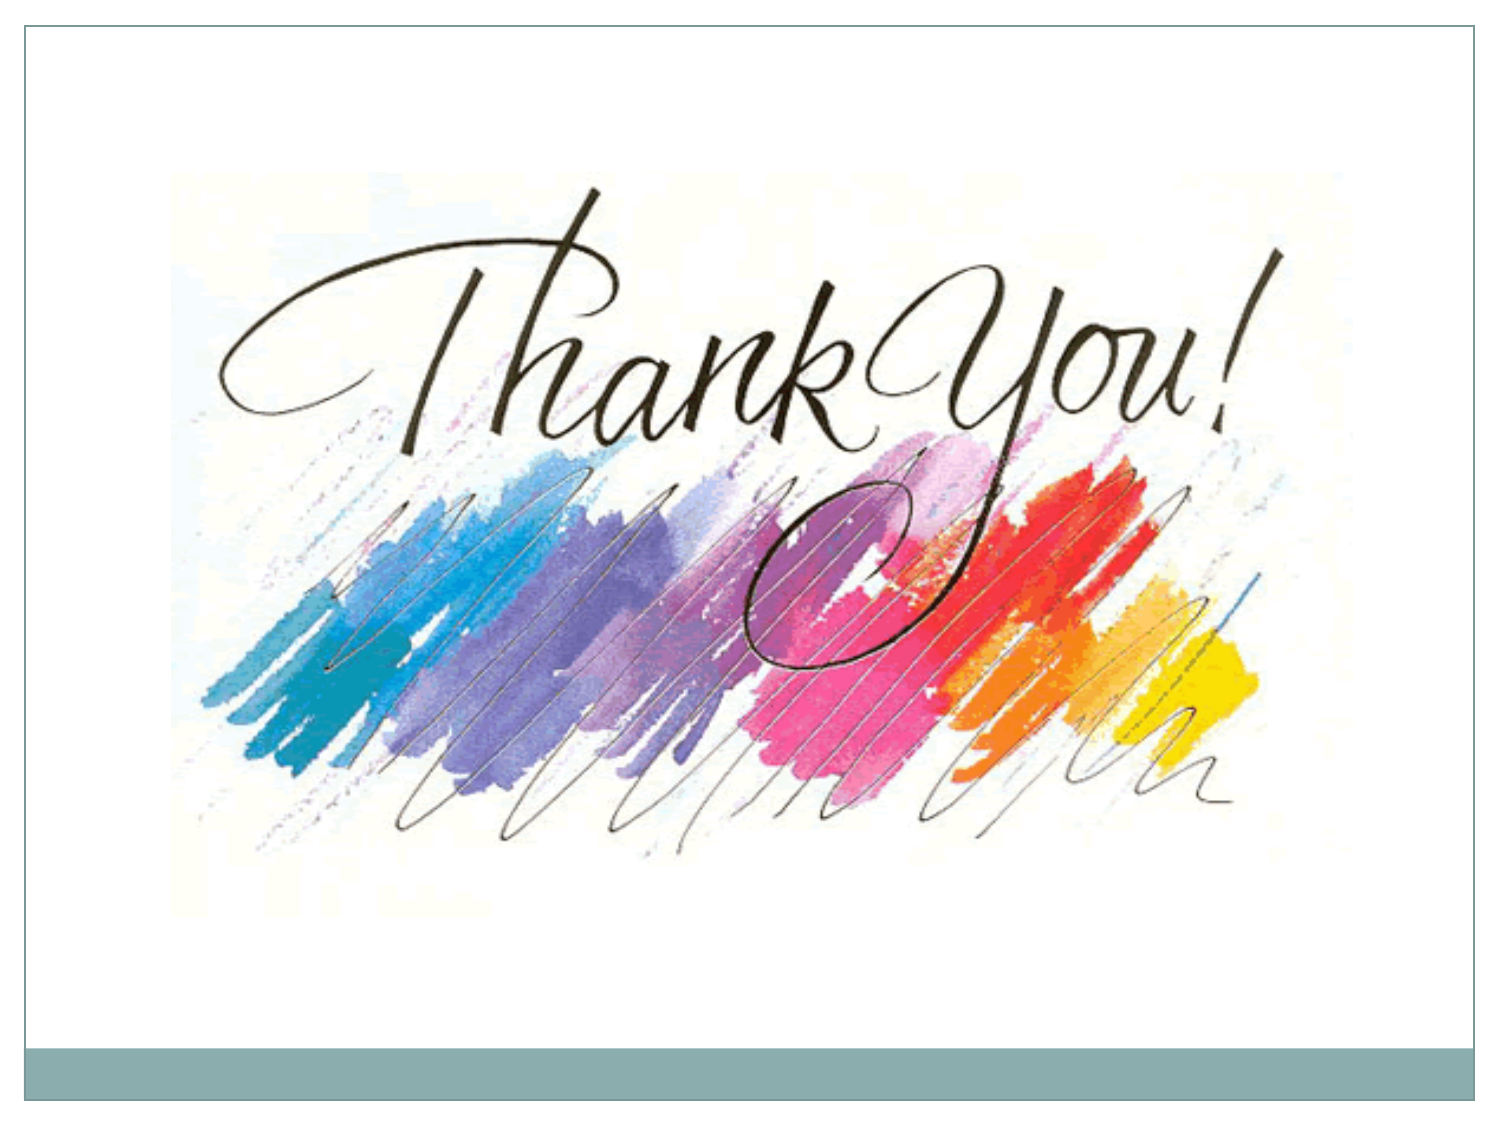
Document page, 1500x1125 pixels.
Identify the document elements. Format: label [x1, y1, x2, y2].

picture [170, 172, 1353, 918]
